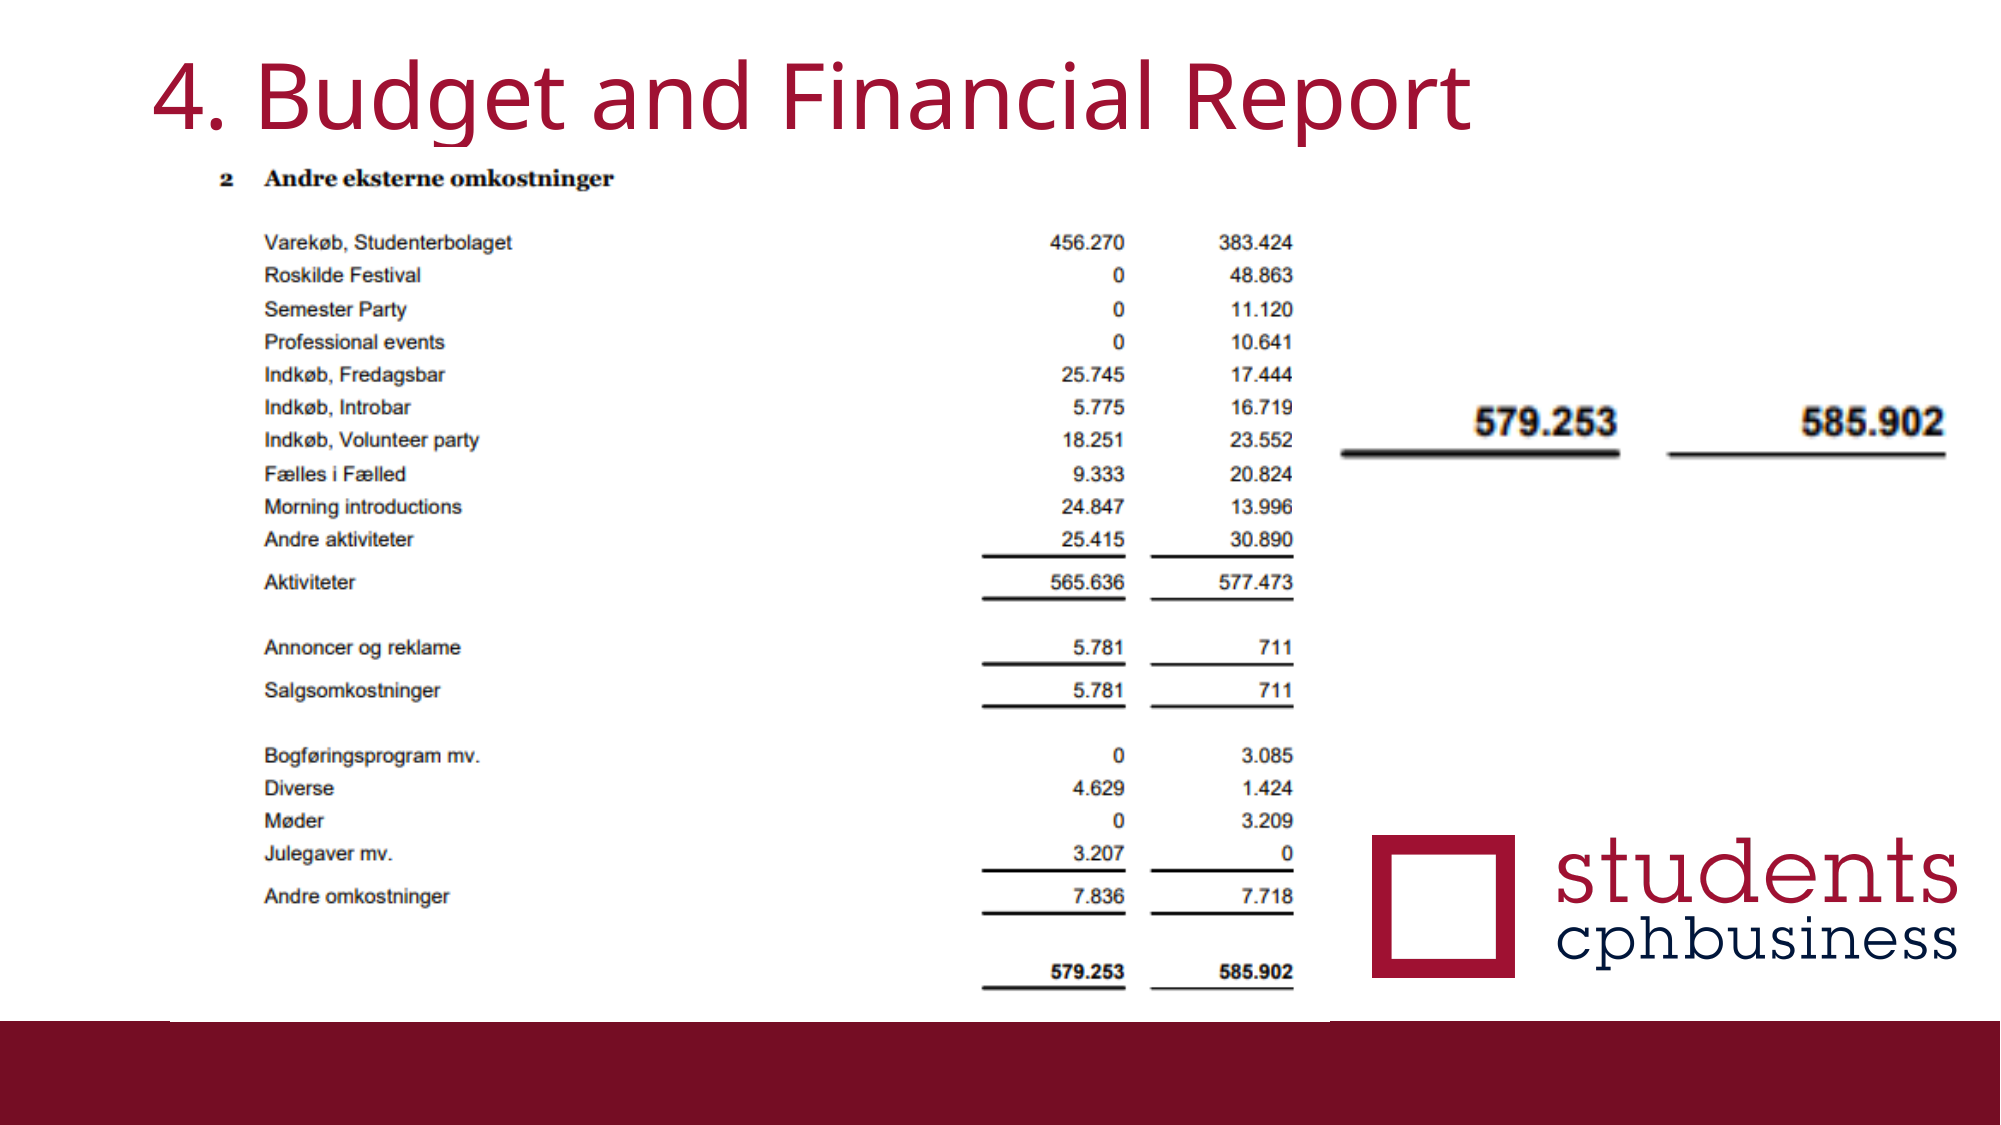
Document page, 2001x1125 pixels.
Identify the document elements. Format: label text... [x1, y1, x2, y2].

text_box [0, 1021, 2000, 1125]
picture [1371, 835, 1957, 978]
title 4. Budget and Financial Report [137, 0, 1863, 209]
picture [170, 147, 2000, 1022]
